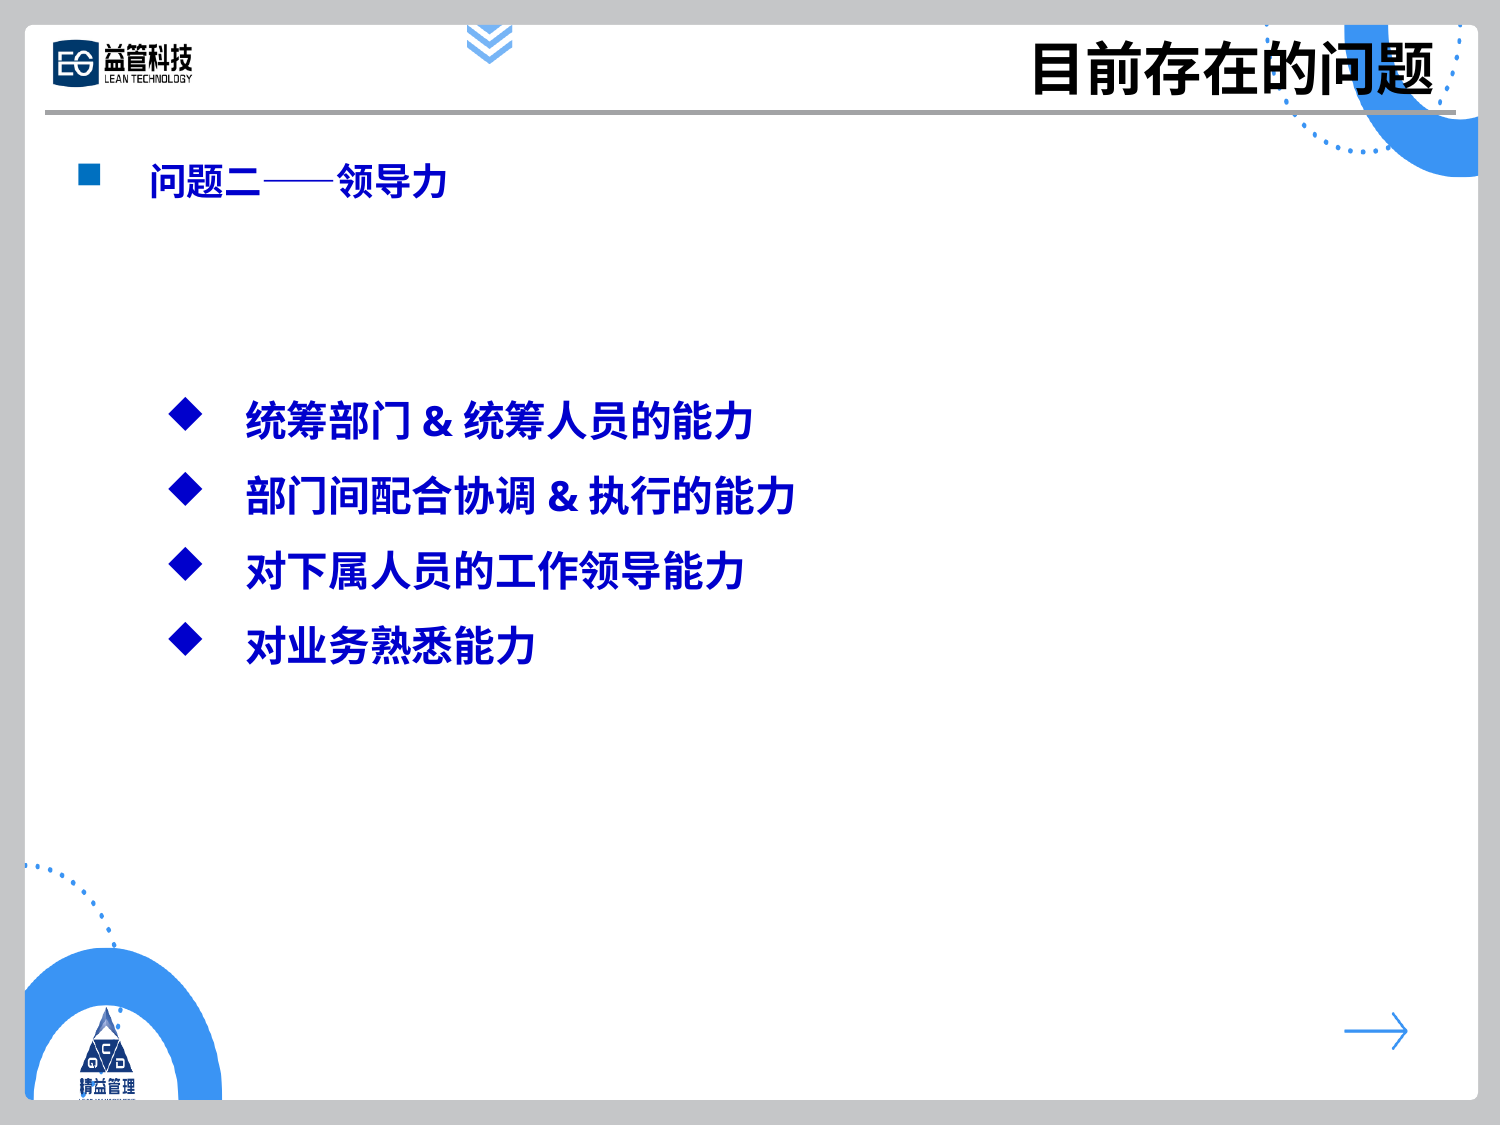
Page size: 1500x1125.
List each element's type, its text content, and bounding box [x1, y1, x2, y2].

picture [24, 24, 1479, 1100]
text_box 目前存在的问题 [1012, 24, 1475, 101]
text_box 统筹部门&统筹人员的能力 部门间配合协调&执行的能力 对下属人员的工作领导能力 对业务熟悉能力 [150, 362, 1335, 678]
text_box 问题二——领导力 [60, 150, 1431, 211]
